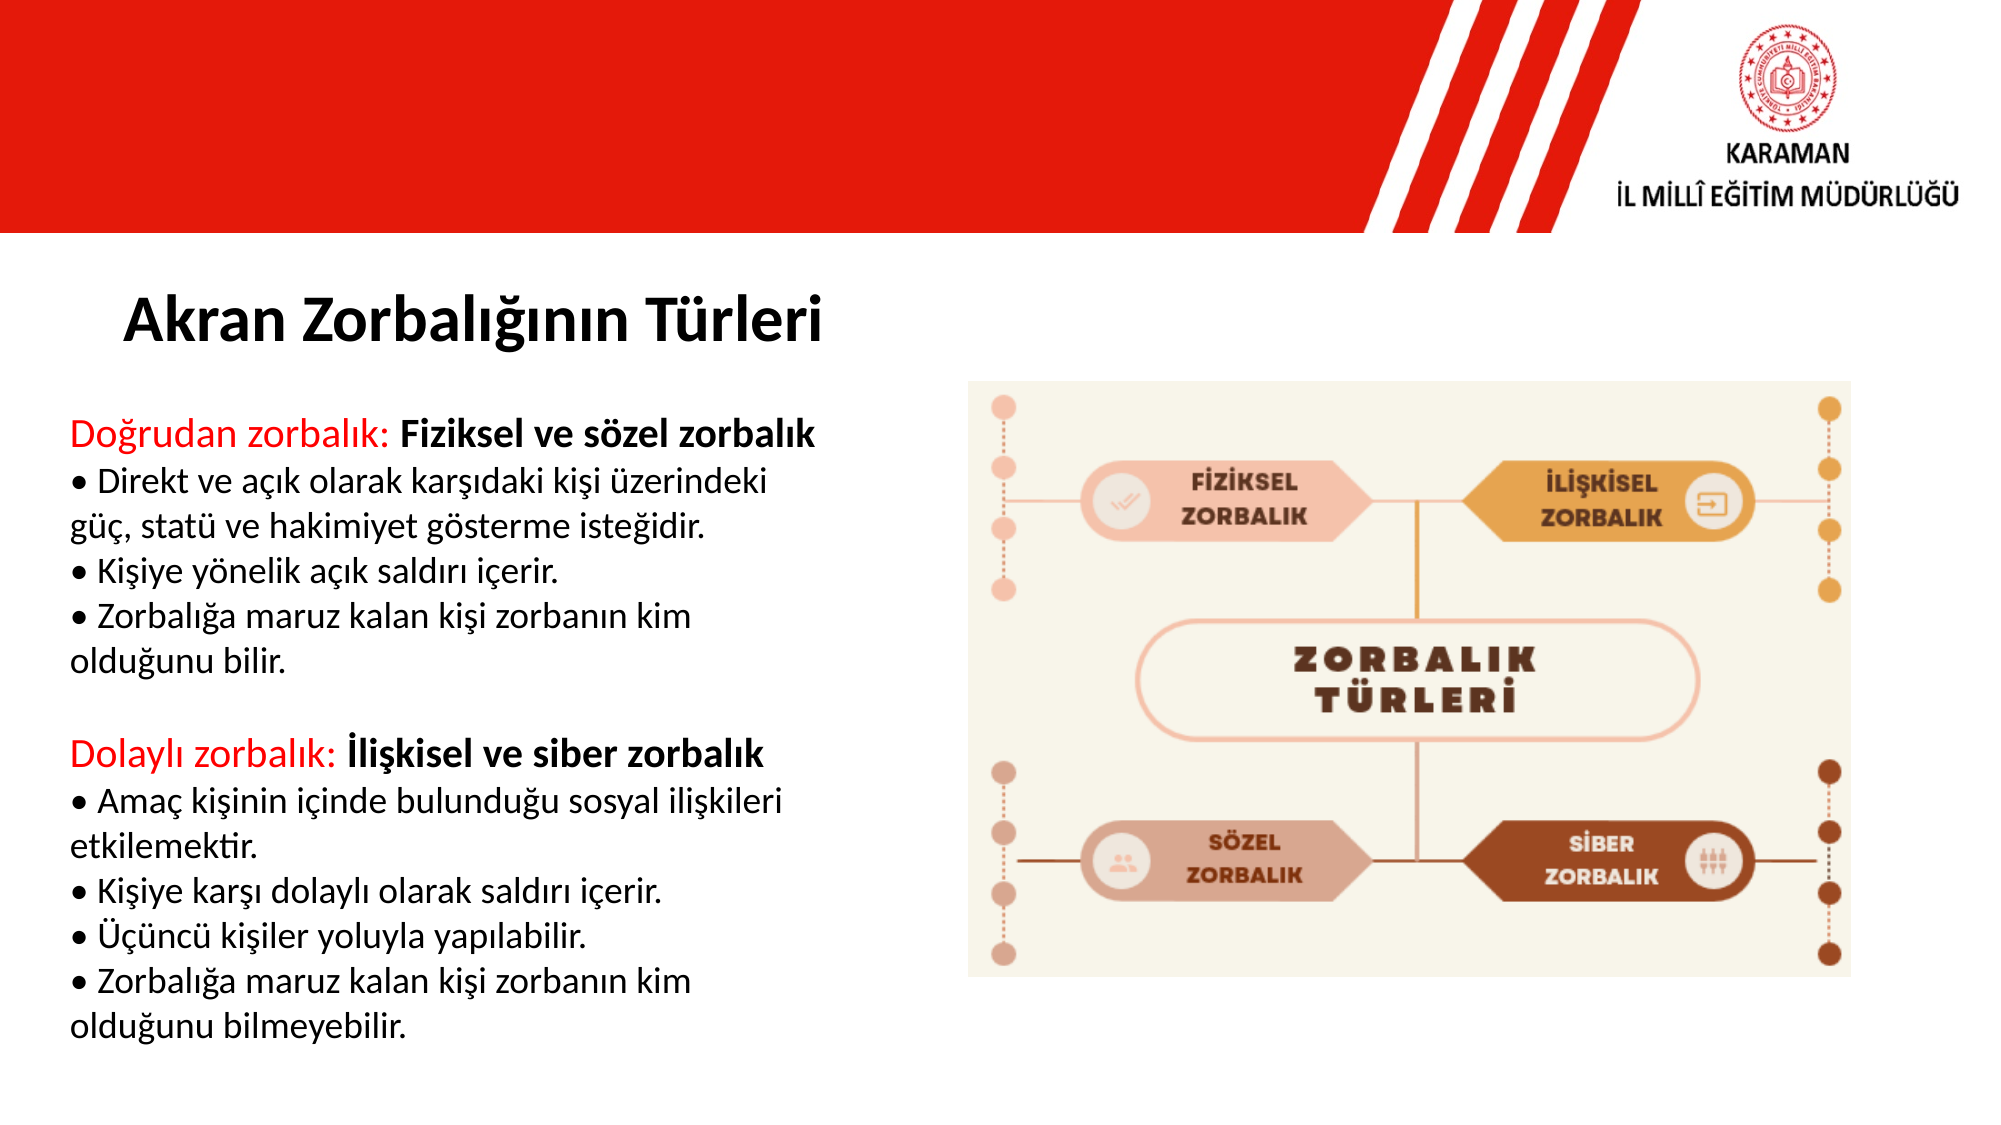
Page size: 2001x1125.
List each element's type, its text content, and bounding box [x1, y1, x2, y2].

picture [967, 381, 1851, 977]
picture [0, 0, 2000, 233]
text_box Doğrudan zorbalık: Fiziksel ve sözel zorbalık • Direkt ve açık olarak karşıdaki kişi üzerindeki güç, statü ve hakimiyet gösterme isteğidir. • Kişiye yönelik açık saldırı içerir. • Zorbalığa maruz kalan kişi zorbanın kim olduğunu bilir. Dolaylı zorbalık: İlişkisel ve siber zorbalık • Amaç kişinin içinde bulunduğu sosyal ilişkileri etkilemektir. • Kişiye karşı dolaylı olarak saldırı içerir. • Üçüncü kişiler yoluyla yapılabilir. • Zorbalığa maruz kalan kişi zorbanın kim olduğunu bilmeyebilir. [55, 398, 844, 1054]
text_box Akran Zorbalığının Türleri [108, 267, 841, 363]
